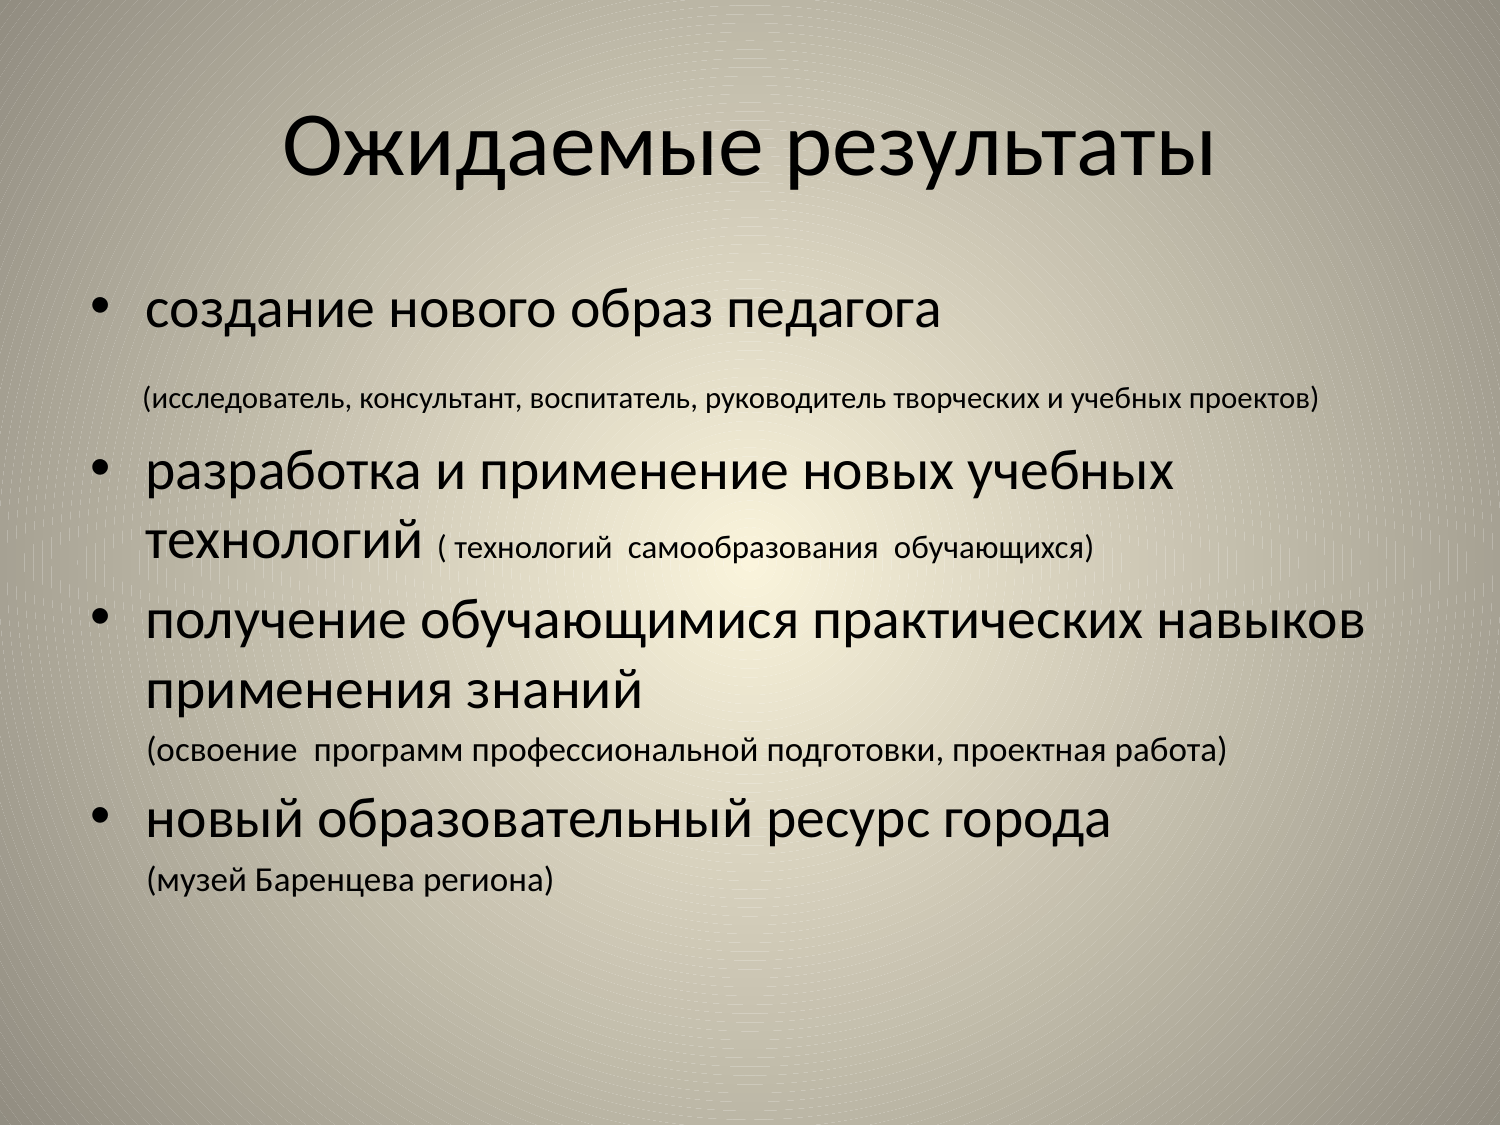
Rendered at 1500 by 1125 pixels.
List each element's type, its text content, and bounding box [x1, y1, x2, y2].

title Ожидаемые результаты [75, 45, 1425, 233]
list создание нового образ педагога (исследователь, консультант, воспитатель, руководитель творческих и учебных проектов) разработка и применение новых учебных технологий ( технологий самообразования обучающихся) получение обучающимися практических навыков применения знаний (освоение программ профессиональной подготовки, проектная работа) новый образовательный ресурс города (музей Баренцева региона) [75, 262, 1425, 1005]
